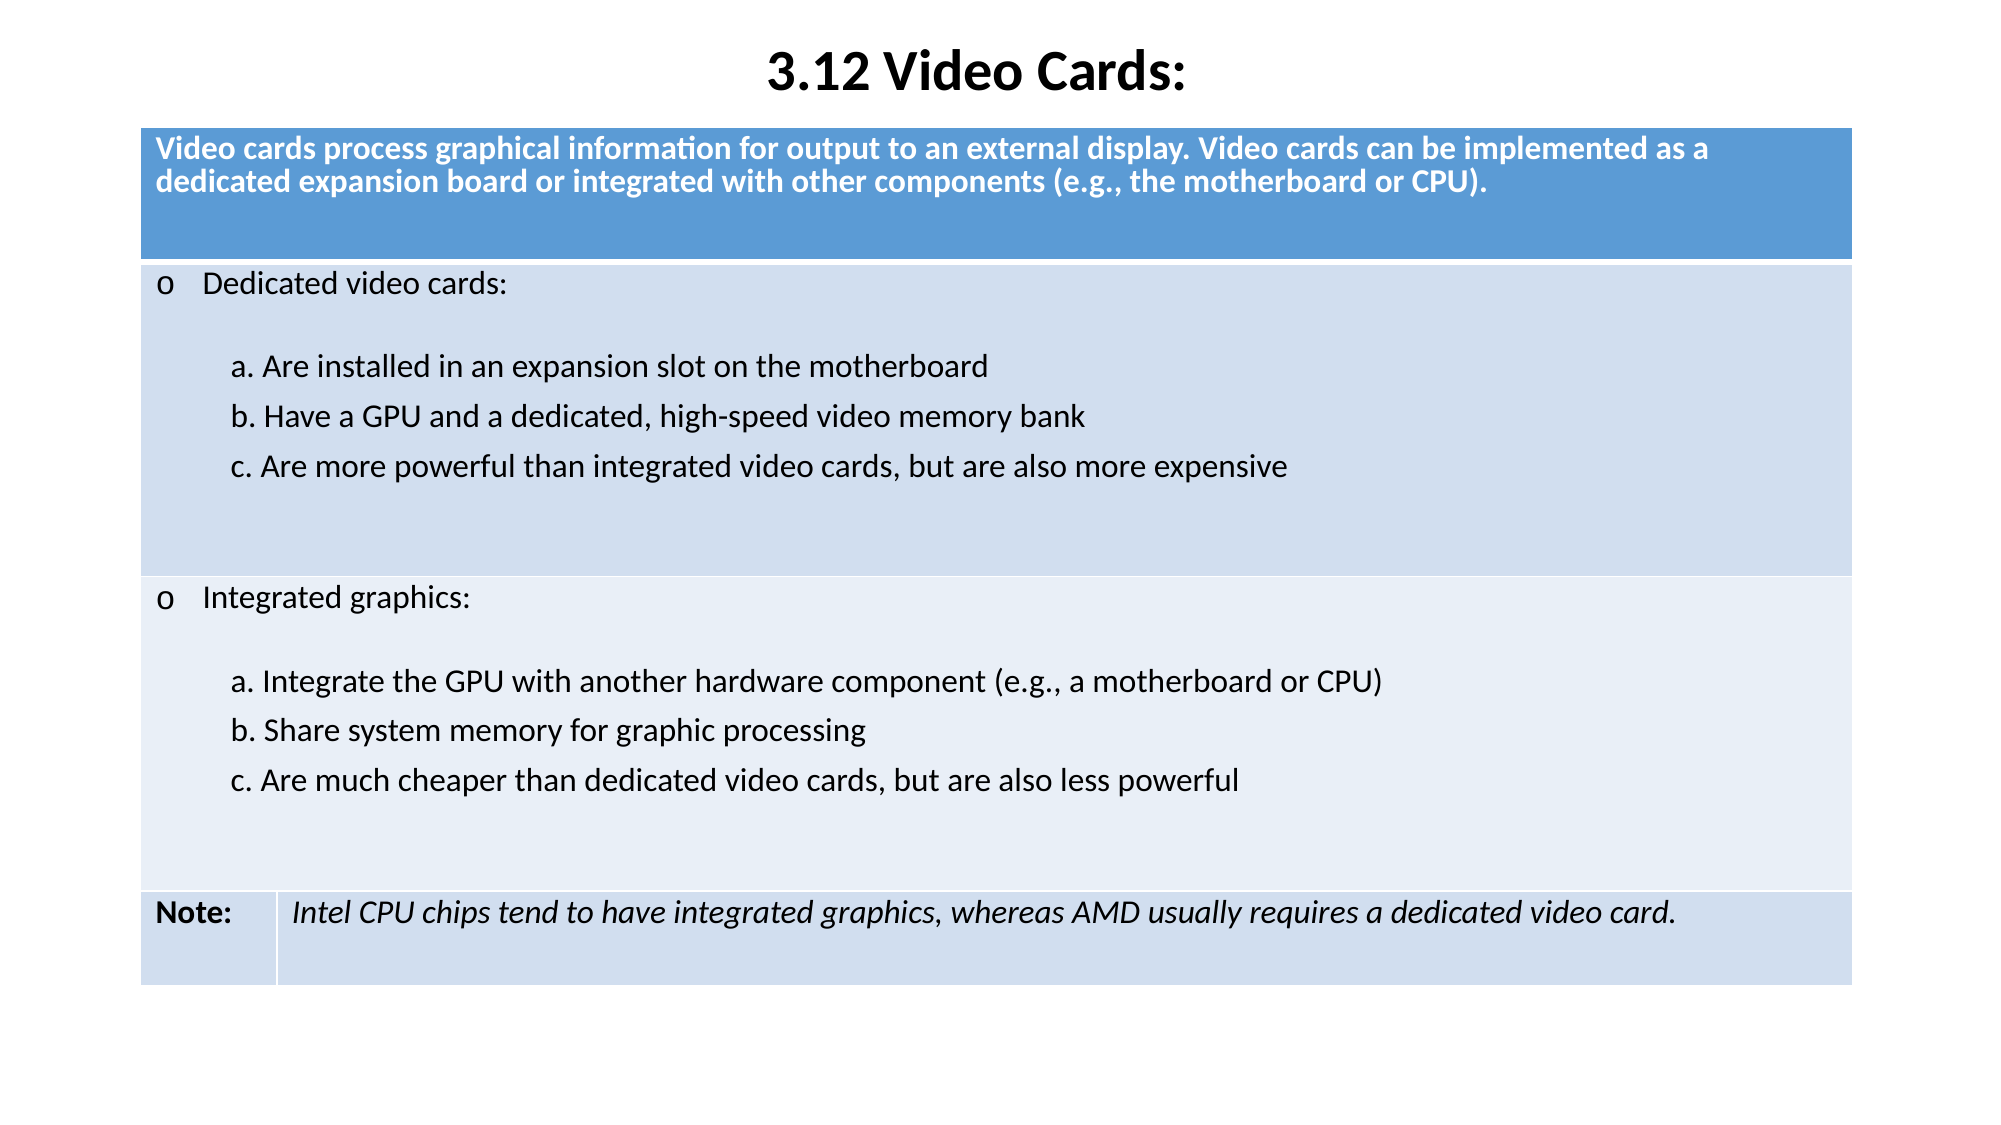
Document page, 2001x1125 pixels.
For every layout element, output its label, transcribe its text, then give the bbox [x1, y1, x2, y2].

table_cell Note: [141, 892, 276, 985]
text_box 3.12 Video Cards: [751, 24, 1203, 110]
table_cell Integrated graphics: a. Integrate the GPU with another hardware component (e.g., a motherboard or CPU) b. Share system memory for graphic processing c. Are much cheaper than dedicated video cards, but are also less powerful [141, 577, 1852, 890]
table_cell Intel CPU chips tend to have integrated graphics, whereas AMD usually requires a dedicated video card. [278, 892, 1852, 985]
table_cell Dedicated video cards: a. Are installed in an expansion slot on the motherboard b. Have a GPU and a dedicated, high-speed video memory bank c. Are more powerful than integrated video cards, but are also more expensive [141, 265, 1852, 576]
table_header Video cards process graphical information for output to an external display. Video cards can be implemented as a dedicated expansion board or integrated with other components (e.g., the motherboard or CPU). [141, 128, 1852, 259]
